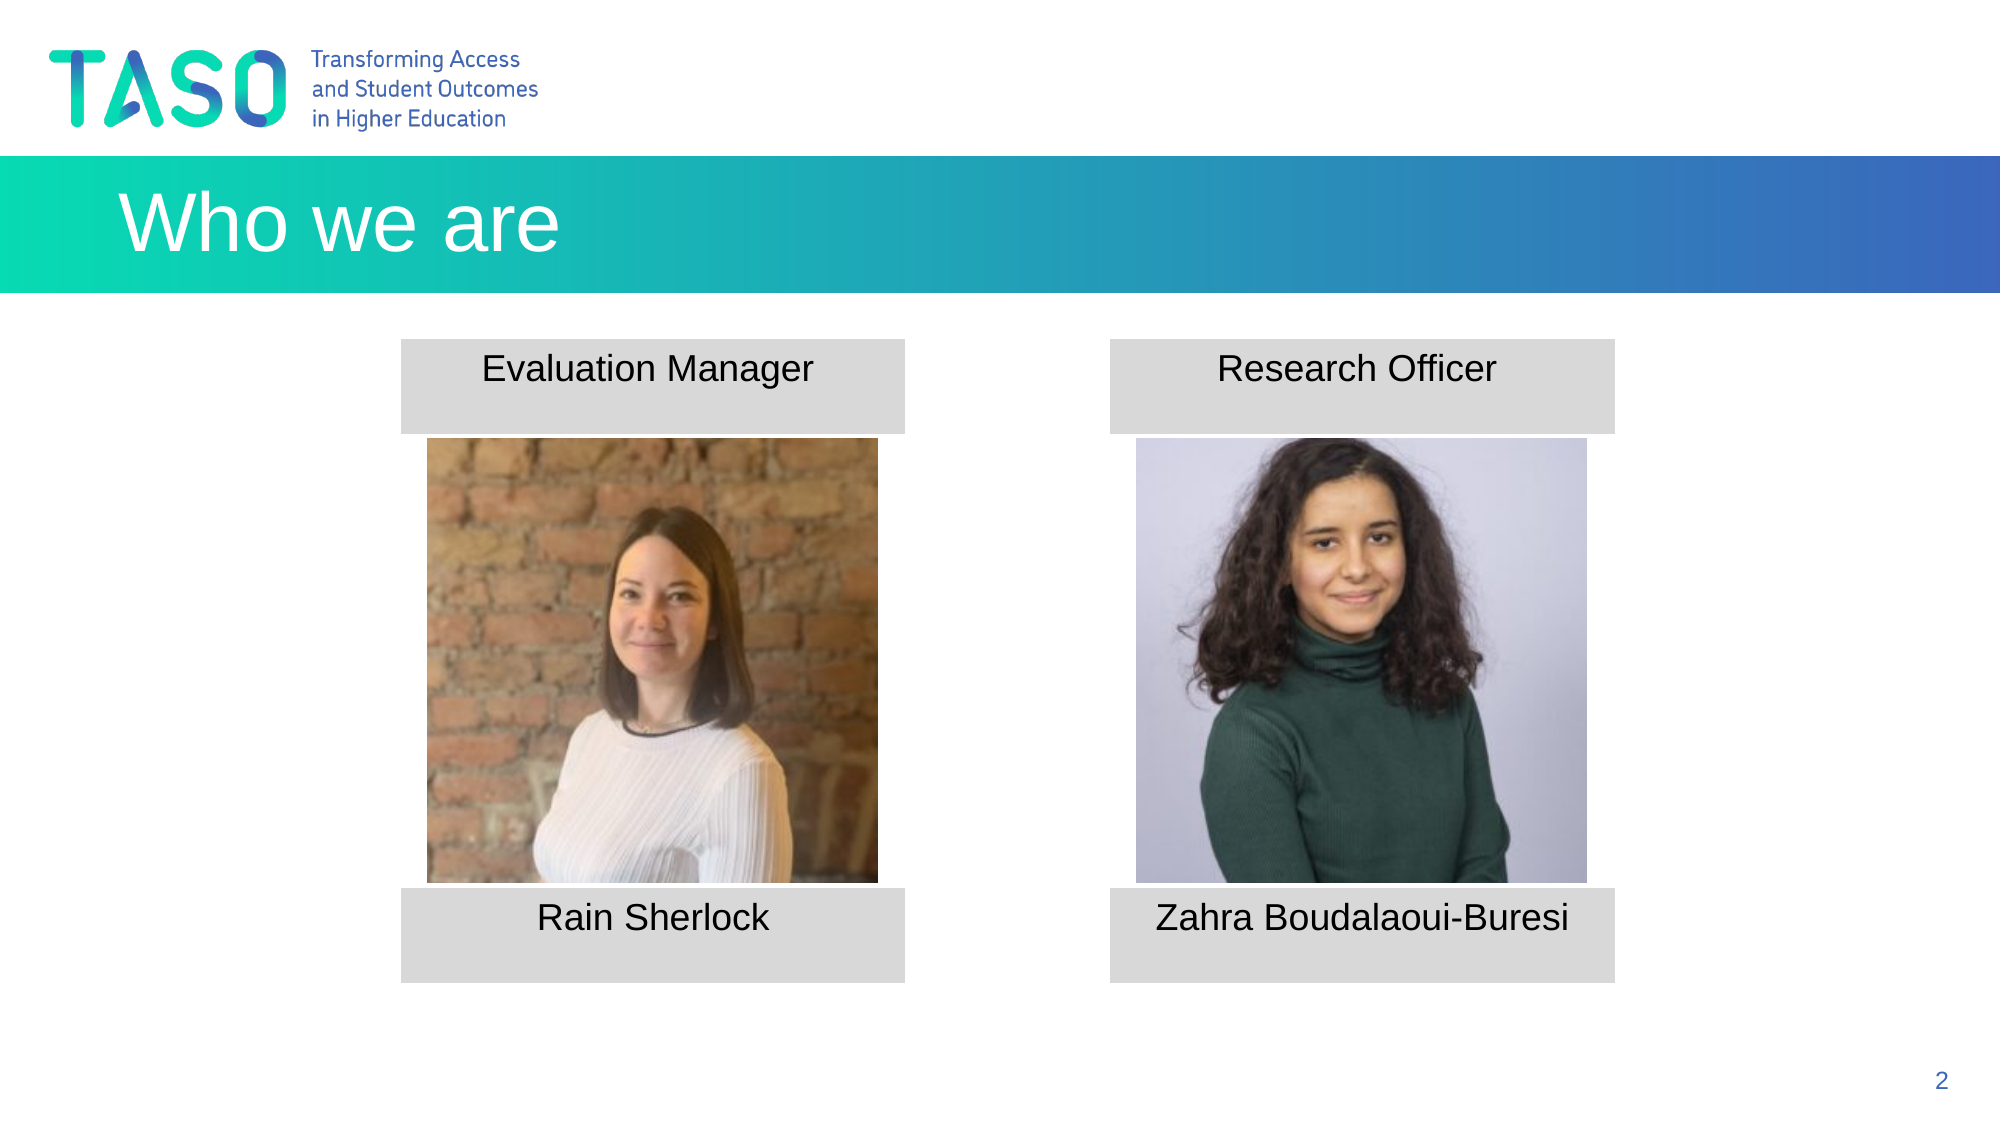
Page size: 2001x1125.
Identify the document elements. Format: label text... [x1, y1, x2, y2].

picture [427, 435, 878, 887]
text_box Evaluation Manager [398, 336, 908, 436]
title Who we are [0, 156, 2000, 293]
text_box Research Officer [1107, 336, 1618, 436]
picture [35, 0, 546, 156]
text_box Zahra Boudalaoui-Buresi [1107, 885, 1618, 986]
picture [1136, 435, 1588, 886]
text_box Rain Sherlock [398, 885, 908, 986]
slide_number ‹#› [1514, 1065, 1965, 1103]
